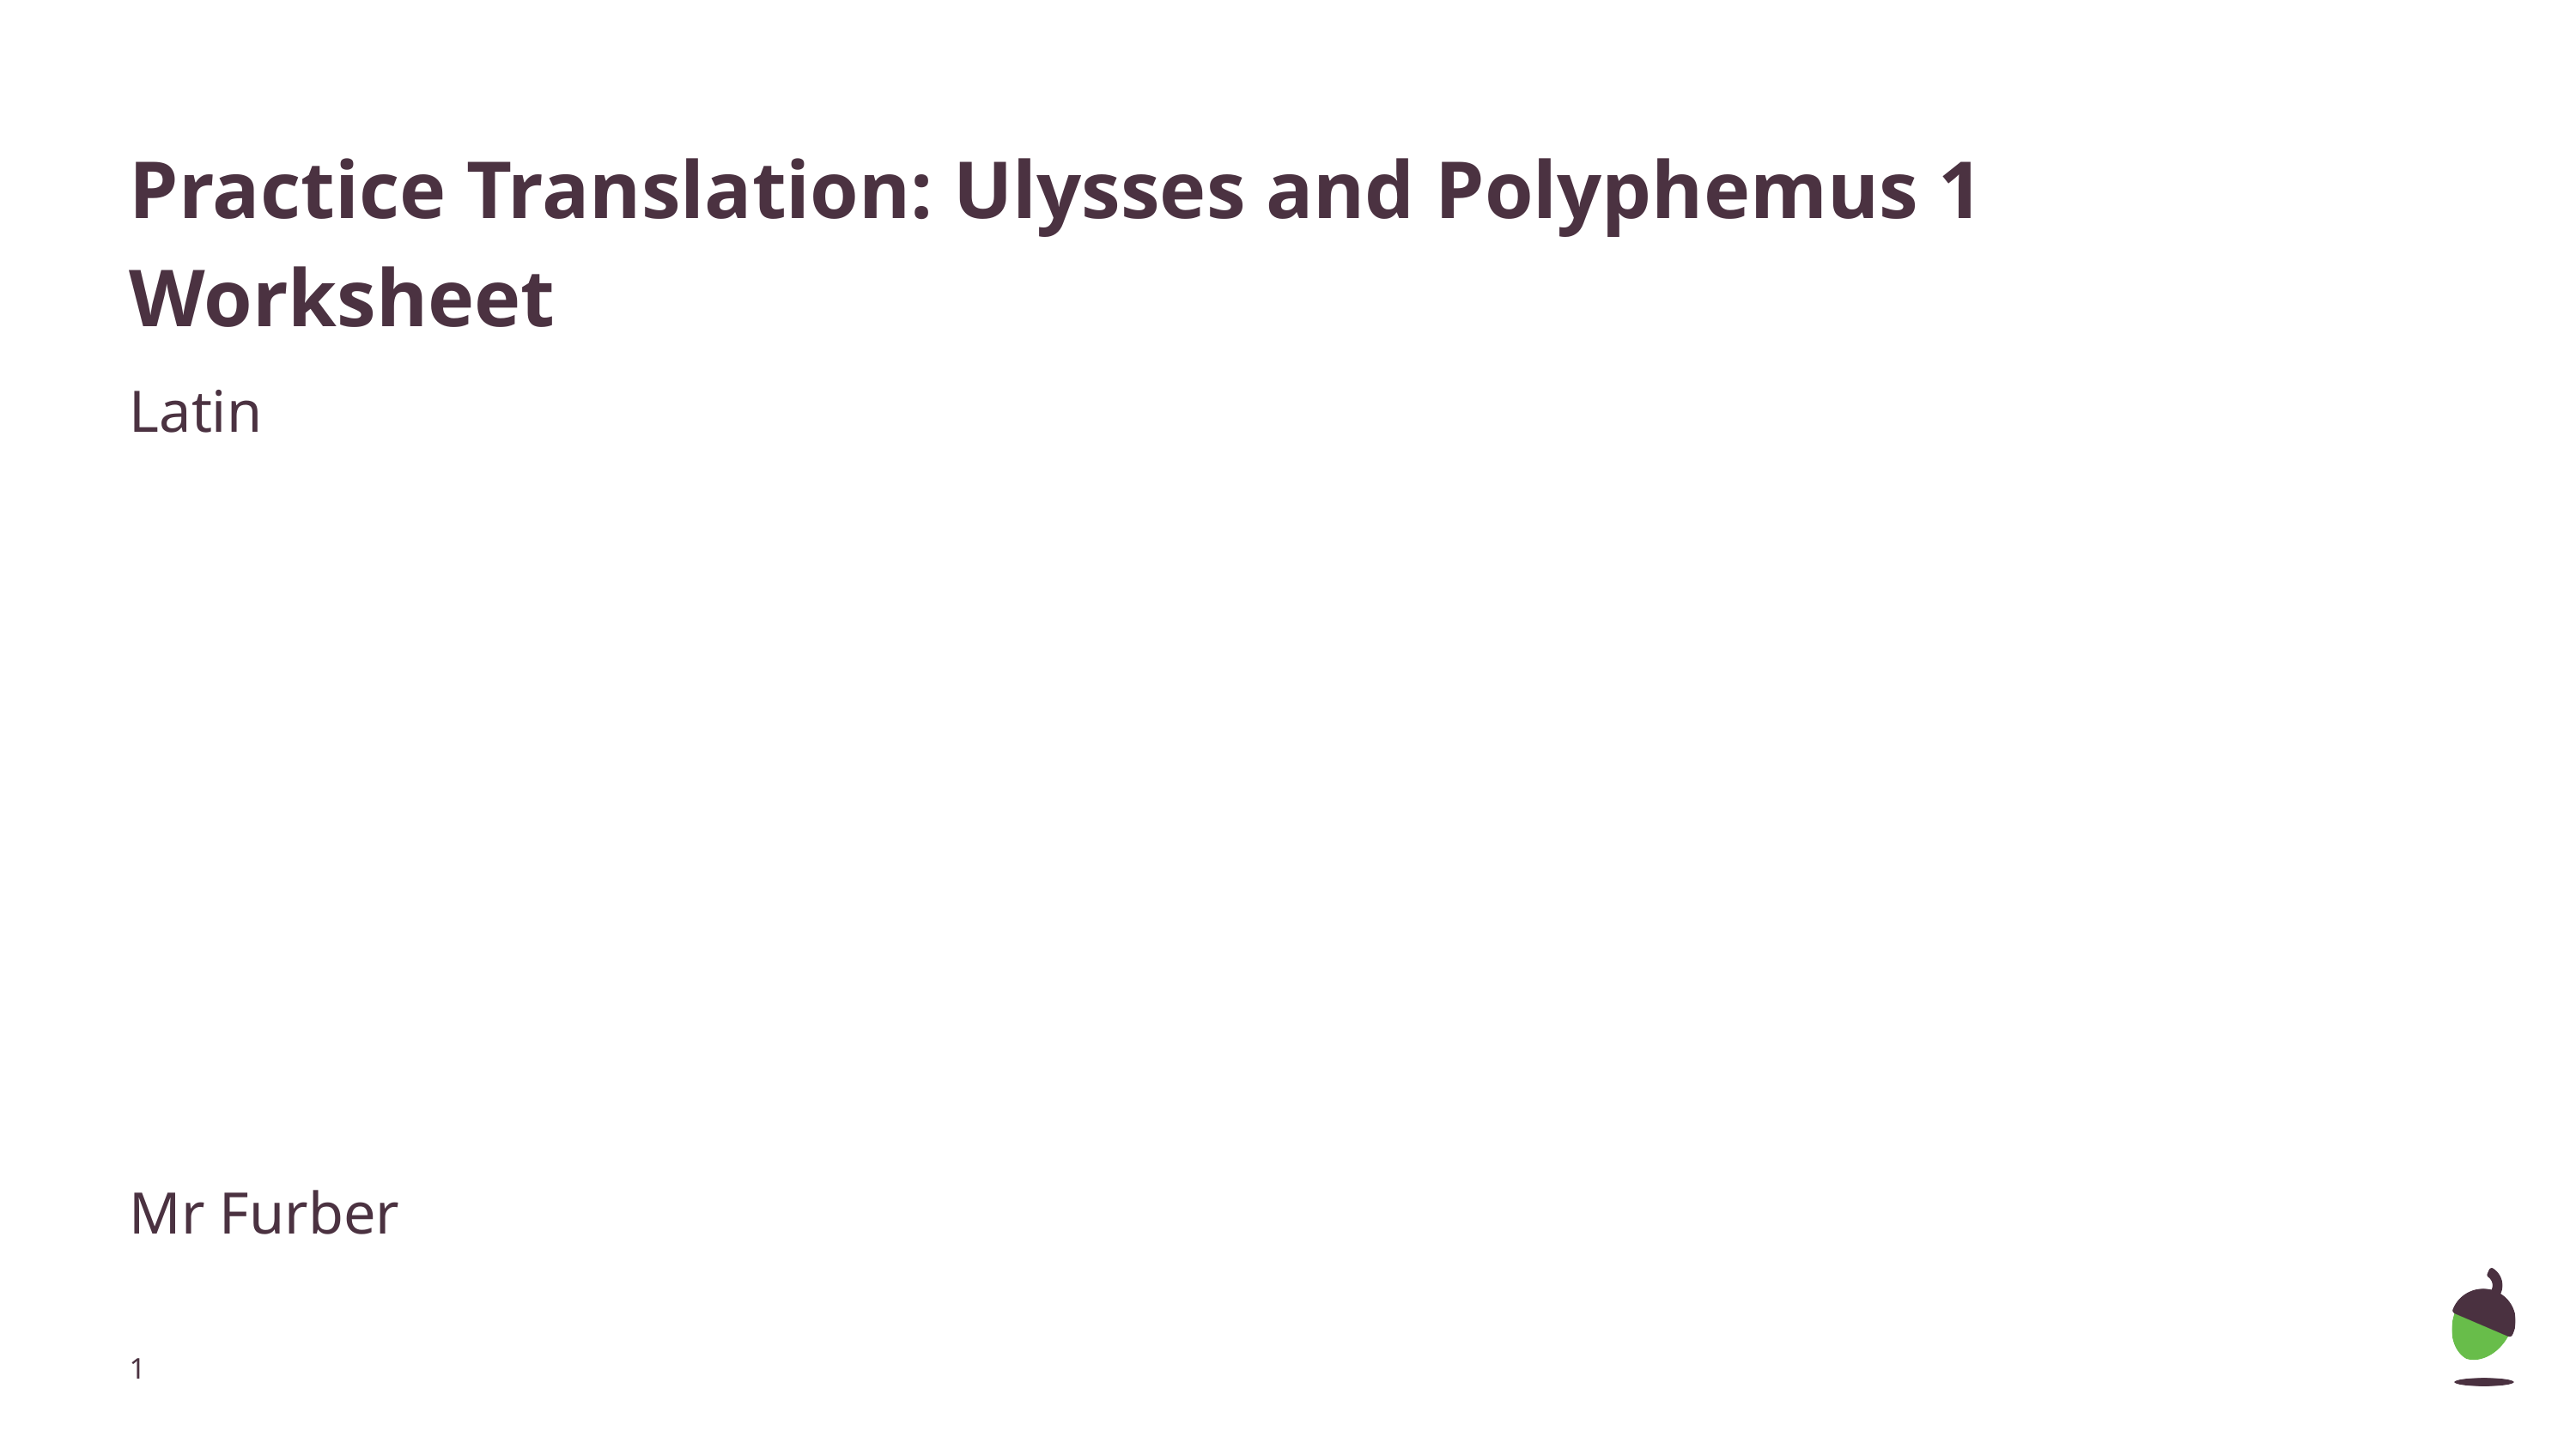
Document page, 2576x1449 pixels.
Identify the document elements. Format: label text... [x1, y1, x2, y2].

title Practice Translation: Ulysses and Polyphemus 1 Worksheet [129, 124, 2098, 355]
slide_number ‹#› [129, 1349, 332, 1401]
subtitle Mr Furber [129, 1155, 1242, 1331]
picture [2451, 1268, 2516, 1386]
list Latin [129, 355, 2447, 1245]
